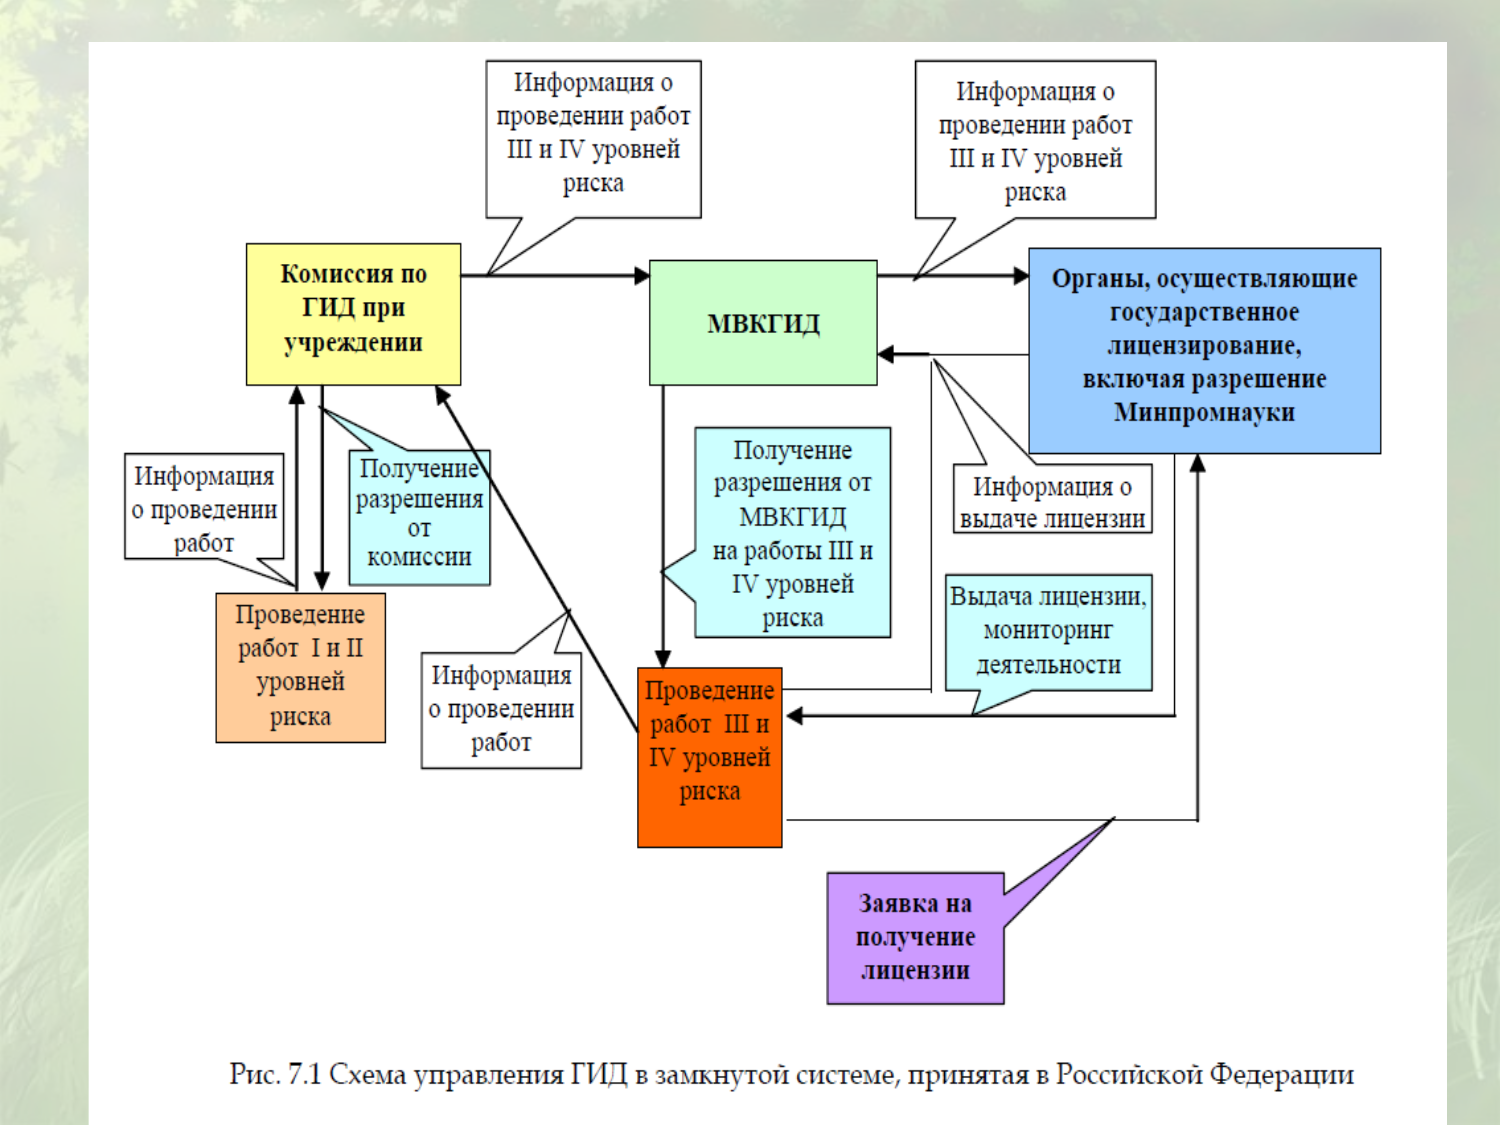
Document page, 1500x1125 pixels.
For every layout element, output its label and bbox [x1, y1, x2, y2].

picture [88, 42, 1448, 1125]
